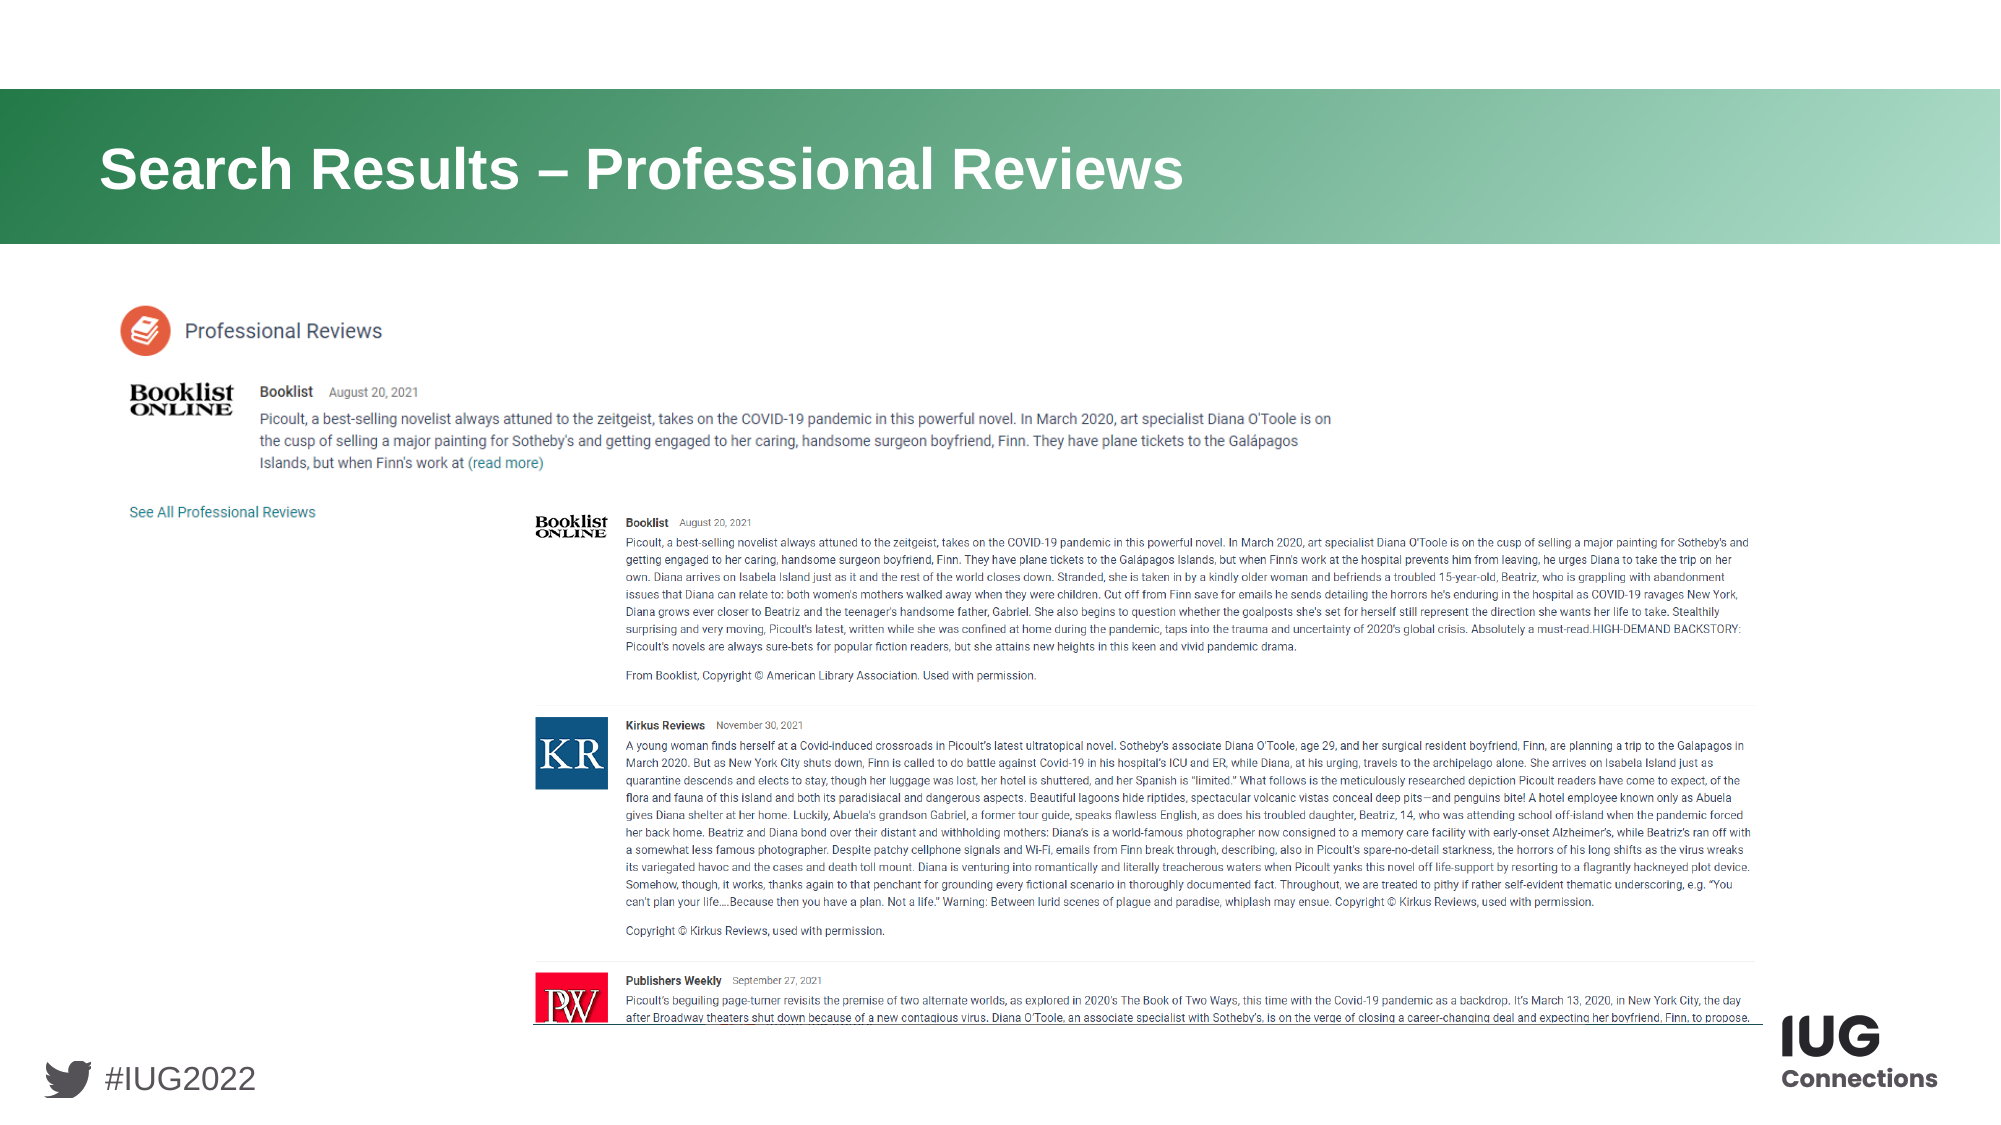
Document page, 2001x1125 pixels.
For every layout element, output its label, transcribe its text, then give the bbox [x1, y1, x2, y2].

picture [44, 1061, 91, 1098]
title Search Results – Professional Reviews [84, 110, 1903, 232]
picture [107, 290, 2001, 1125]
